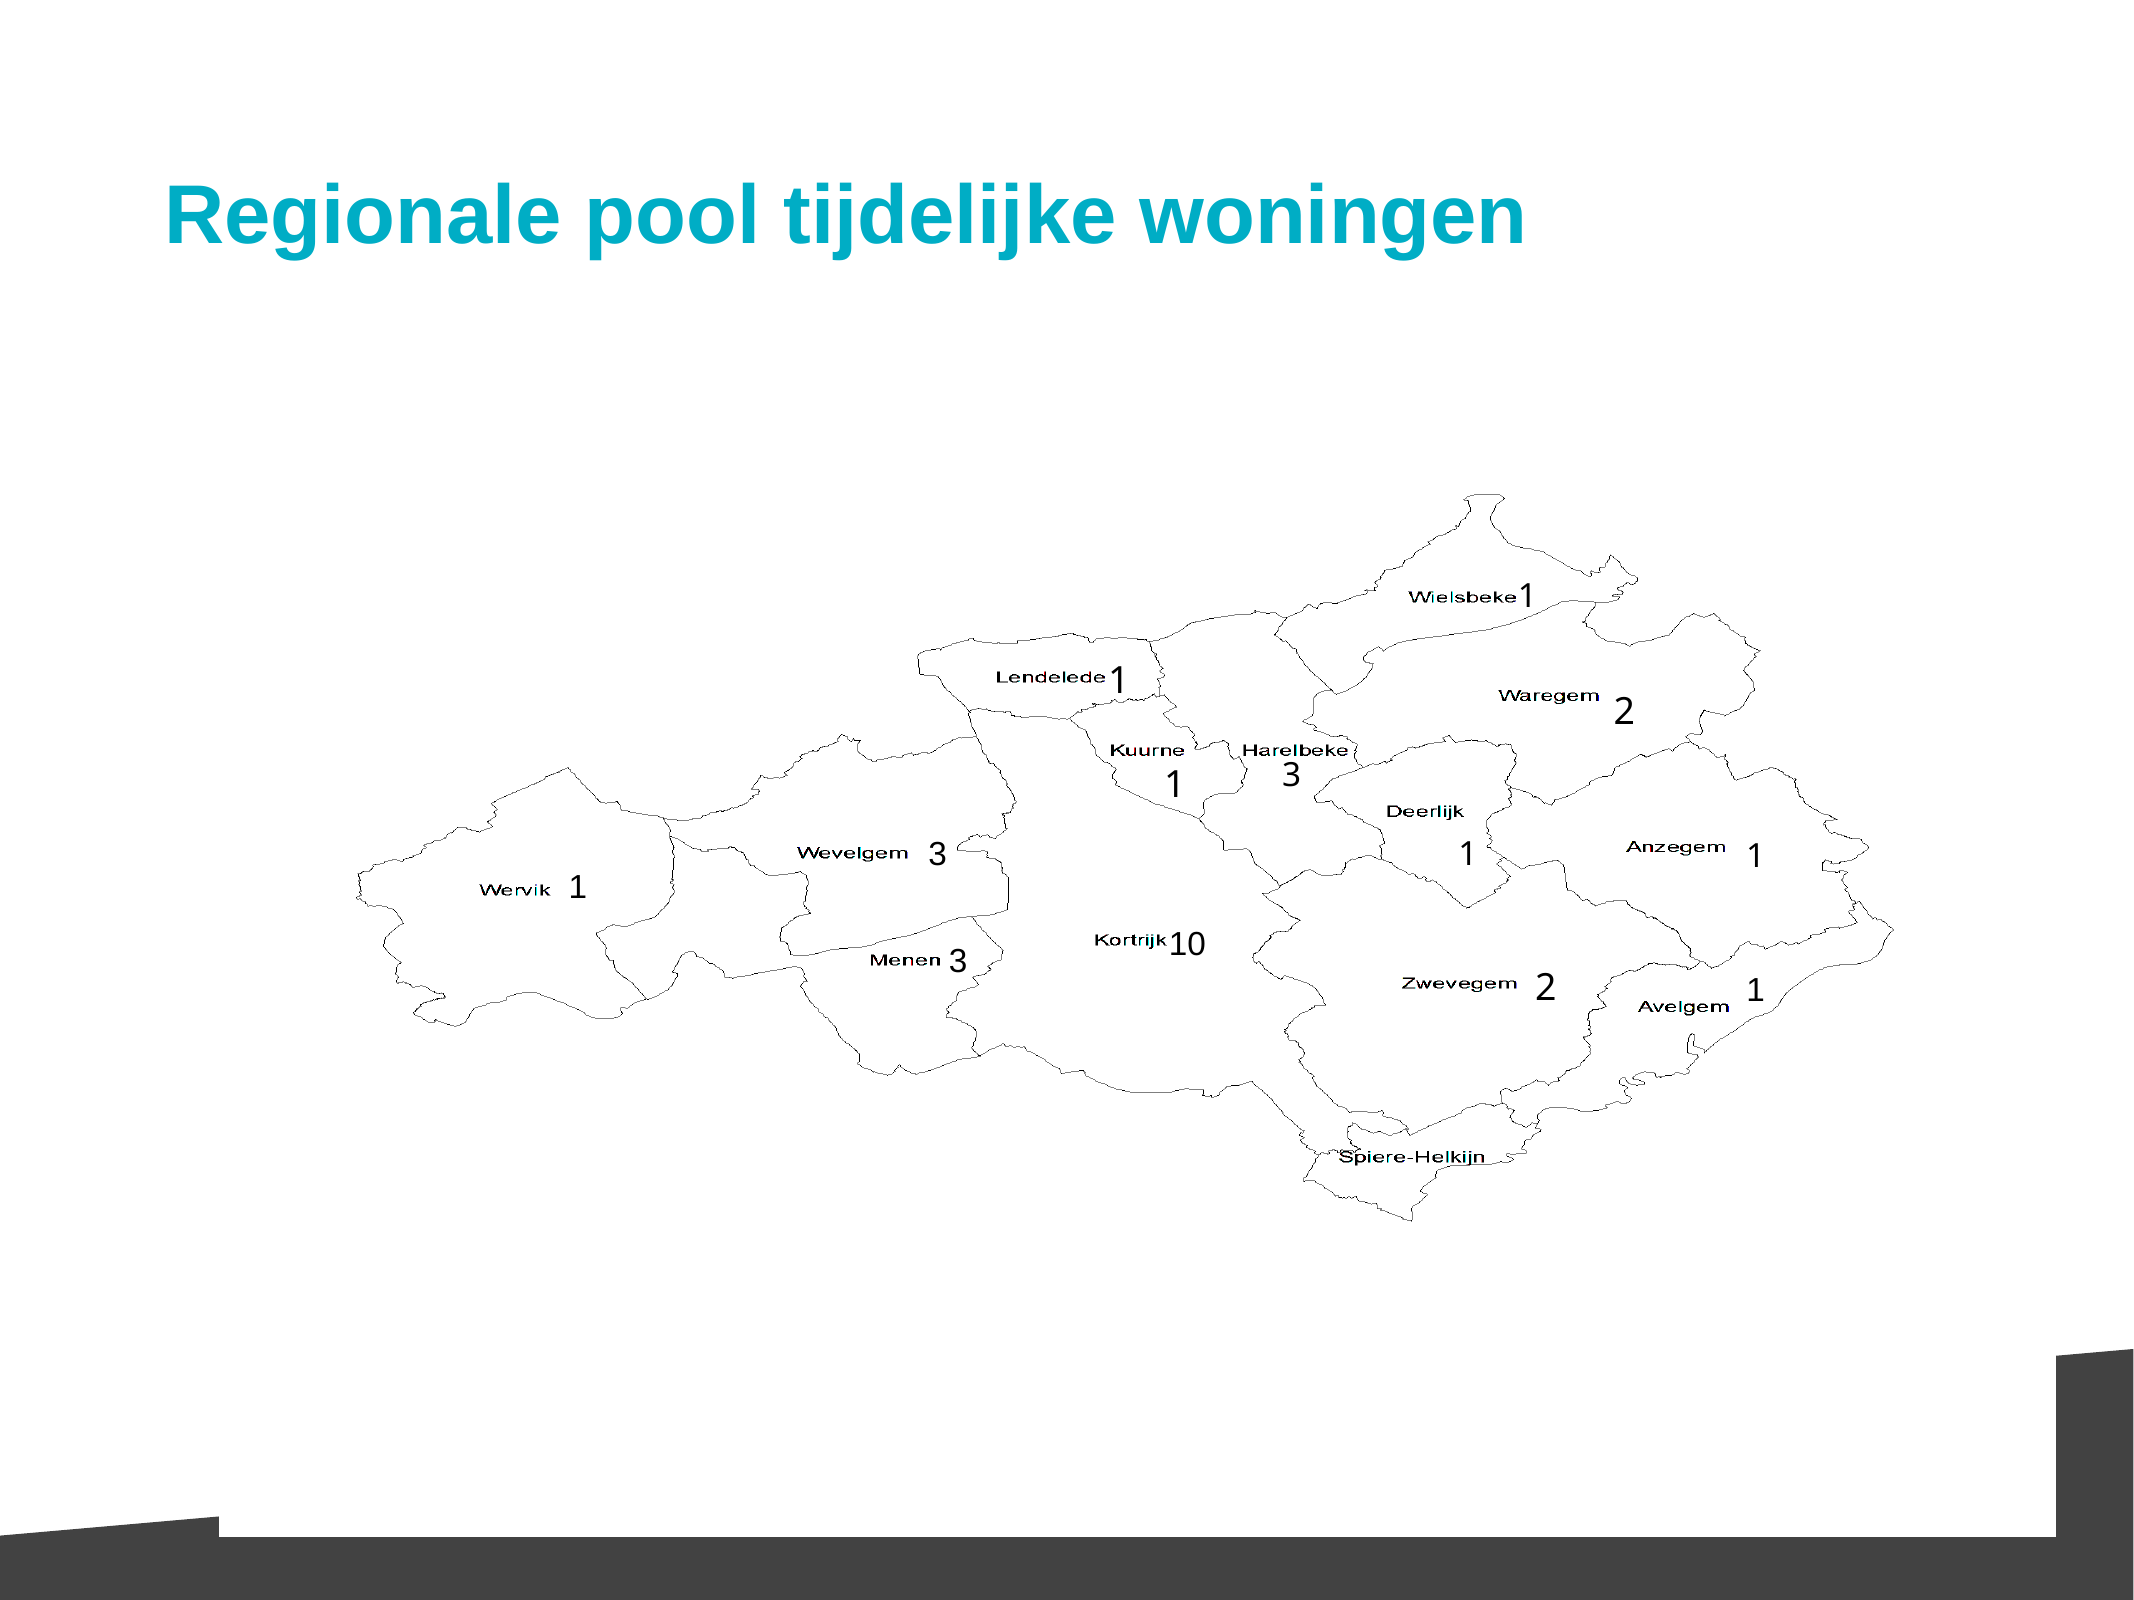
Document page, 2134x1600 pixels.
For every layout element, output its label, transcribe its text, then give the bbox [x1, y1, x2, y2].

title Regionale pool tijdelijke woningen [155, 72, 1978, 349]
picture [219, 284, 2057, 1537]
